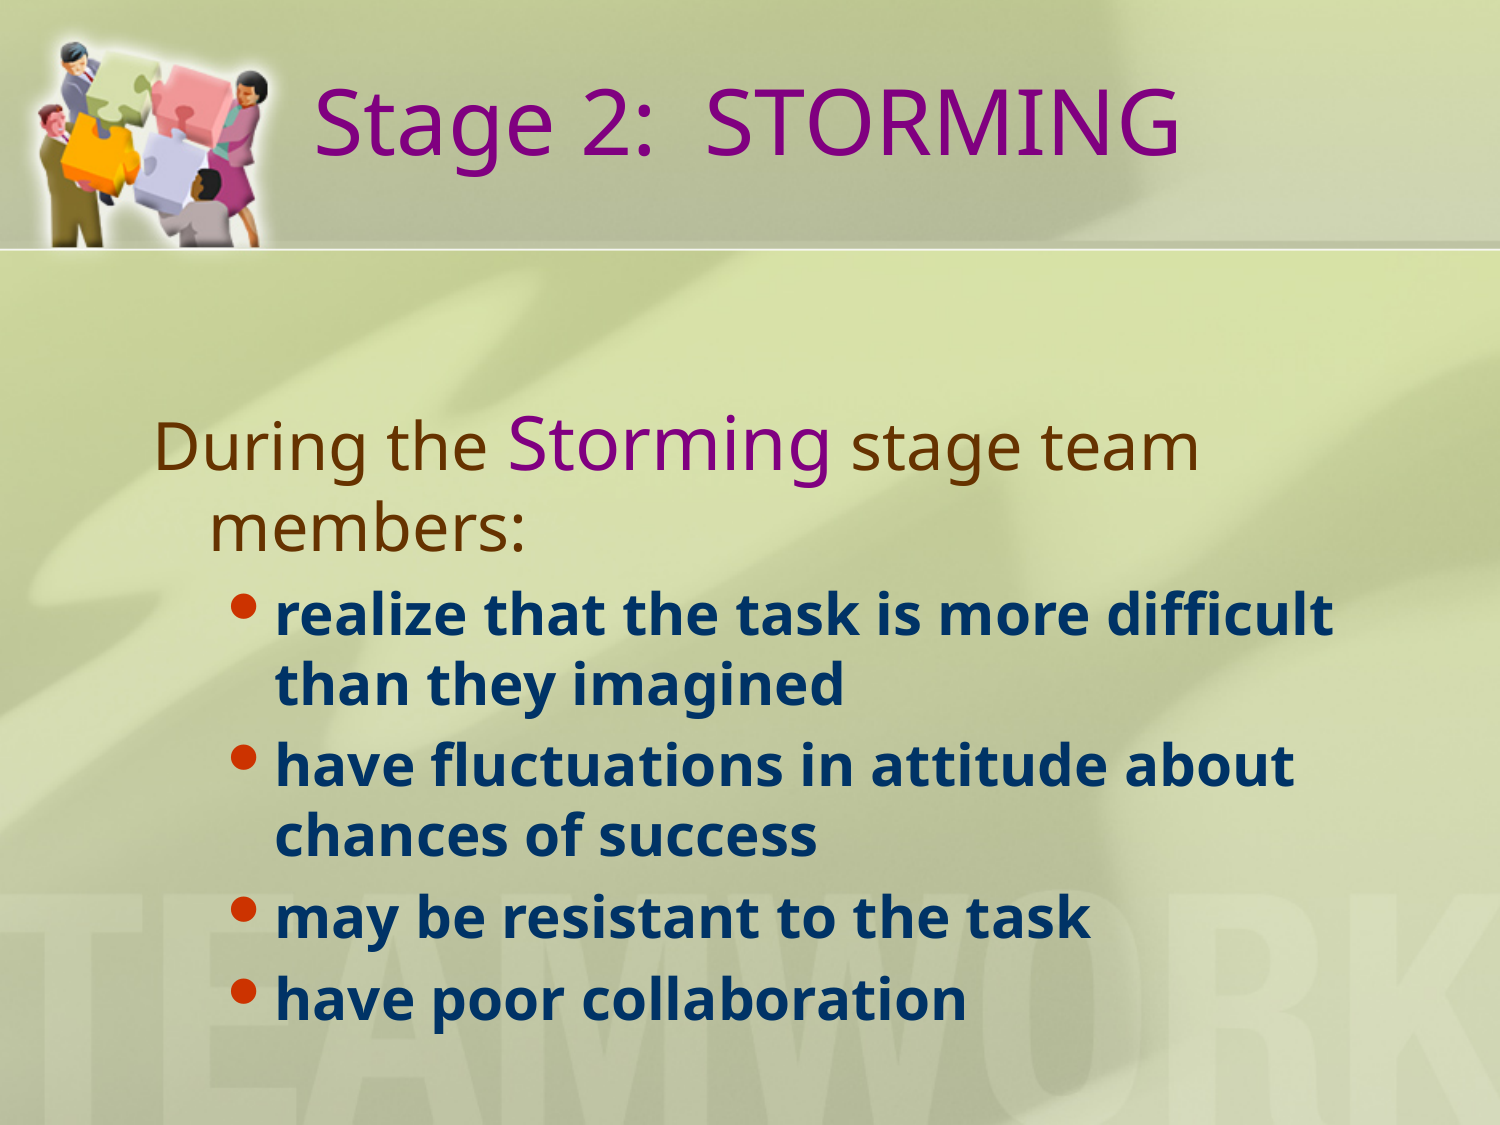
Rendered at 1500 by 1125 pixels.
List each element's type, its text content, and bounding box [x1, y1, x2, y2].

title Stage 2: STORMING [298, 24, 1476, 213]
list During the Storming stage team members: realize that the task is more difficult than they imagined have fluctuations in attitude about chances of success may be resistant to the task have poor collaboration [137, 387, 1463, 1101]
picture [0, 0, 1500, 1125]
